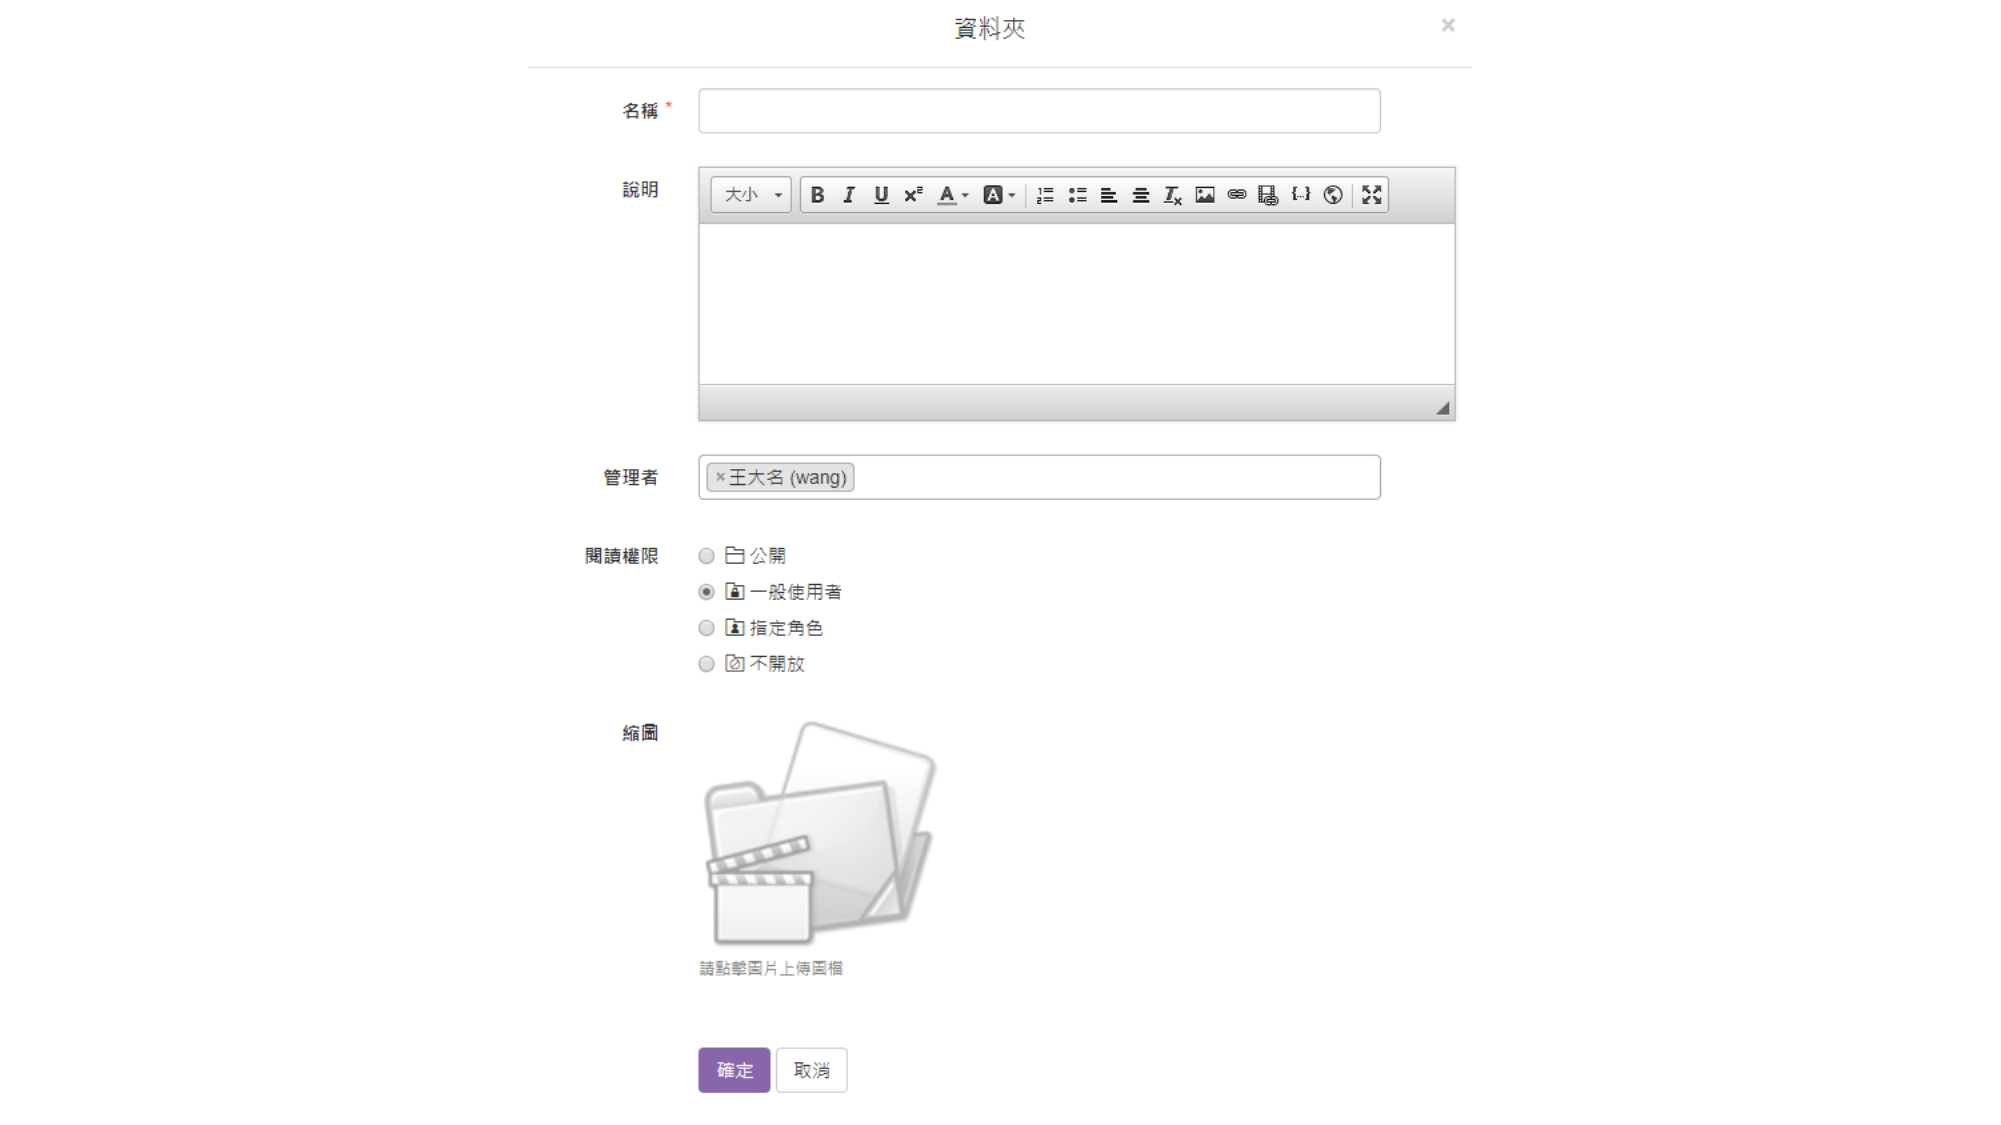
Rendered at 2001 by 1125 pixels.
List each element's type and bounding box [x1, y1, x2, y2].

picture [528, 0, 1472, 1125]
